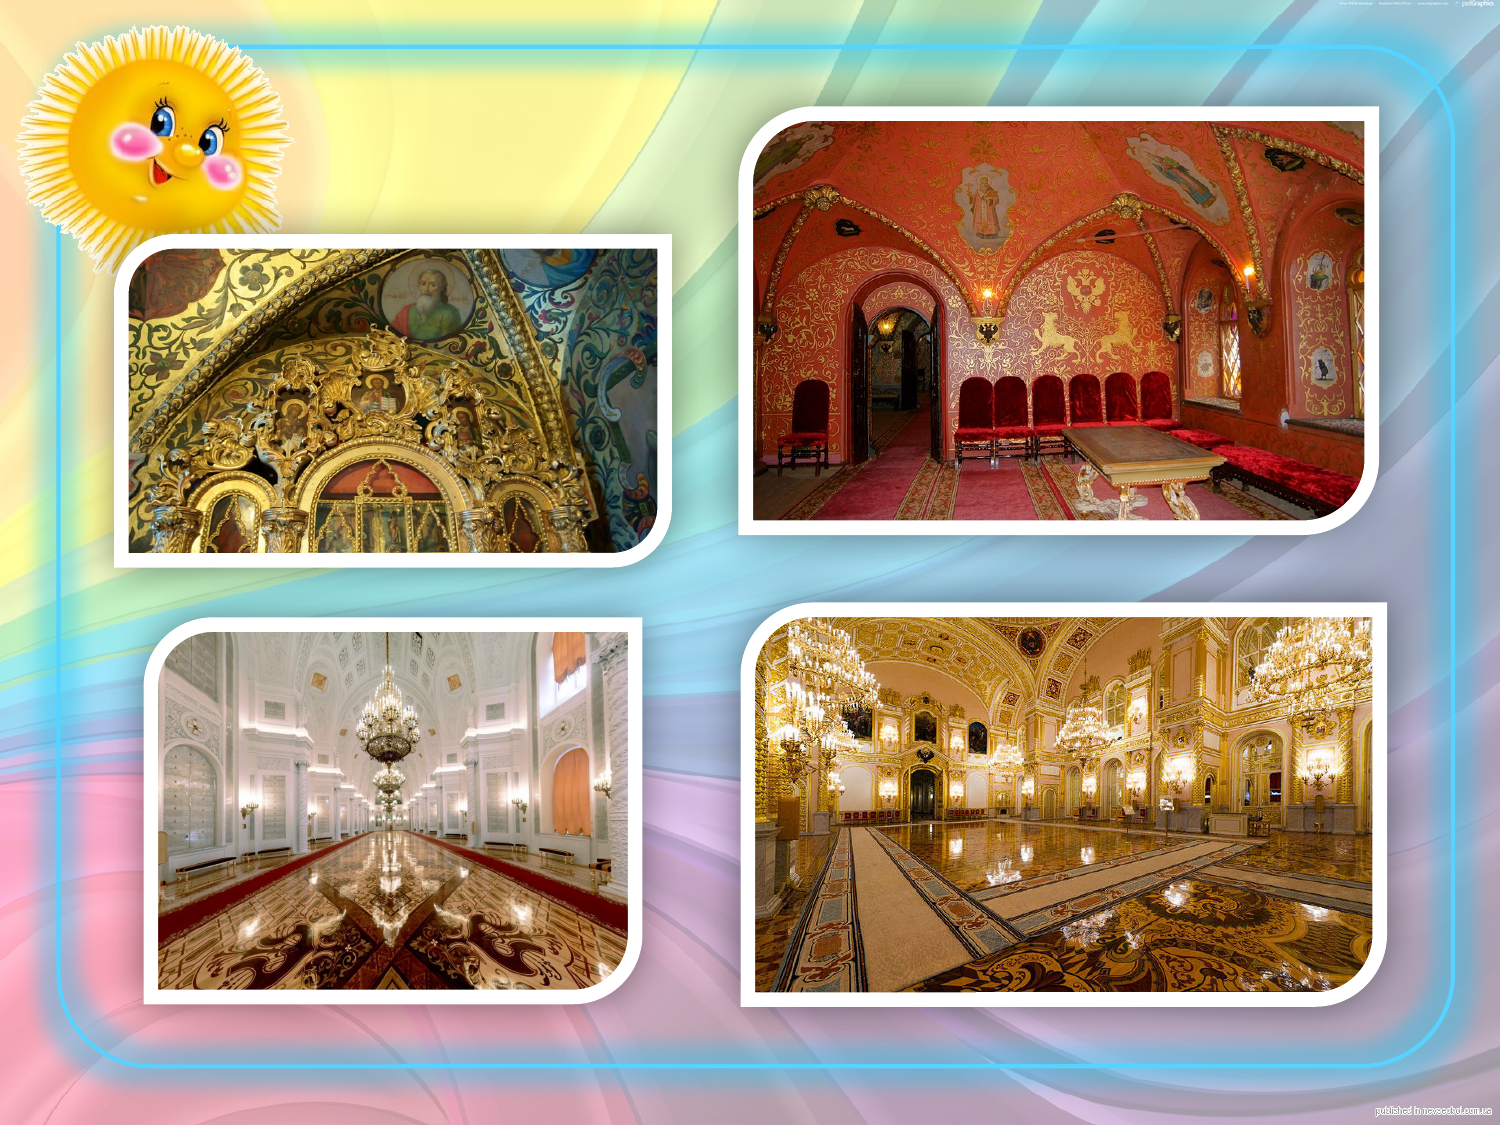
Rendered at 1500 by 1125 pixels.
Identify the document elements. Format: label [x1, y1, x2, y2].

picture [747, 609, 1380, 1000]
picture [150, 624, 636, 998]
picture [745, 113, 1372, 528]
picture [11, 11, 665, 561]
